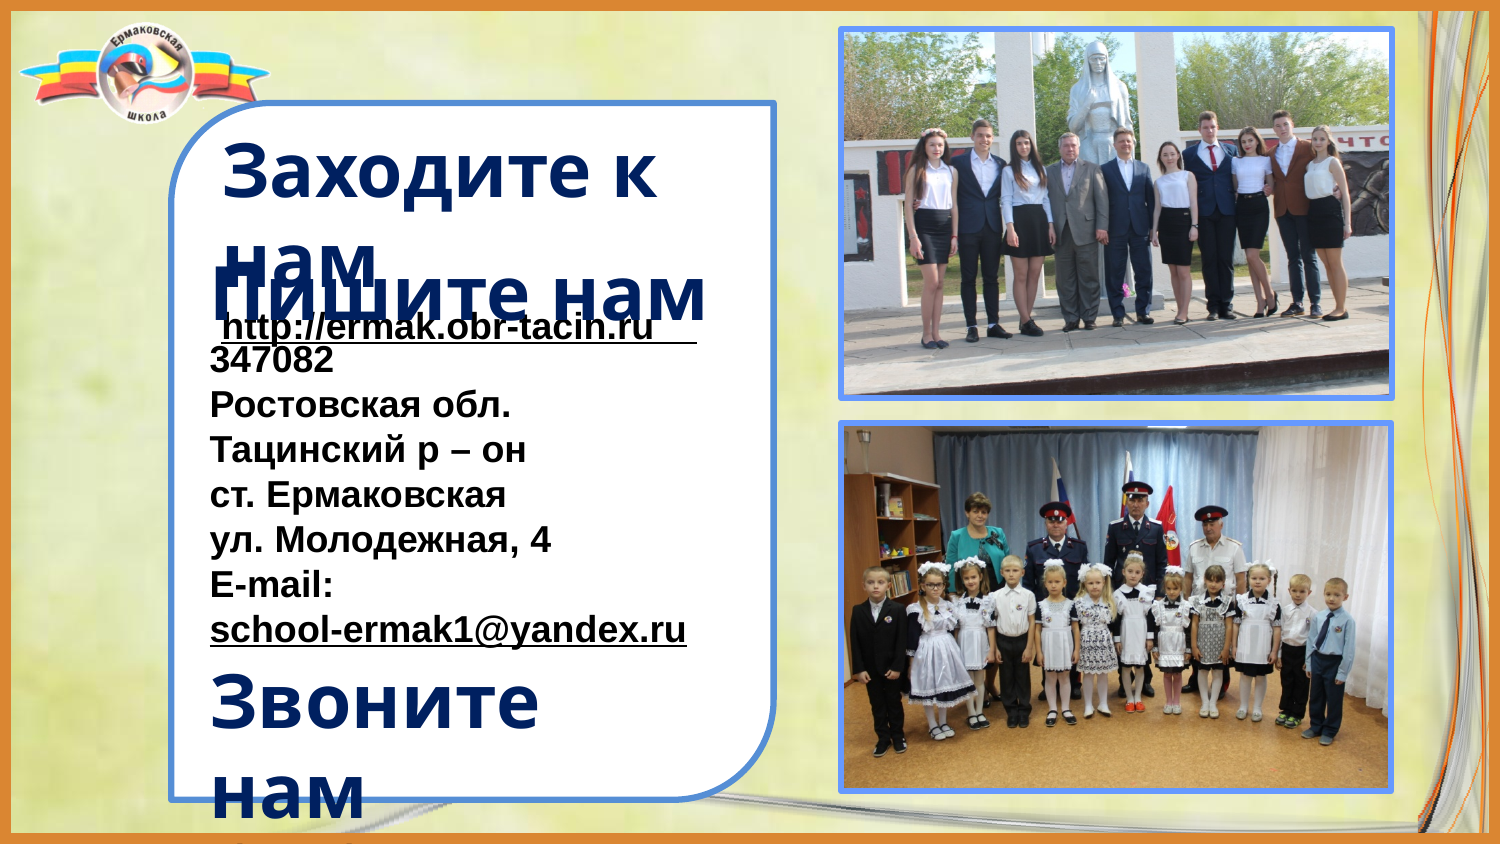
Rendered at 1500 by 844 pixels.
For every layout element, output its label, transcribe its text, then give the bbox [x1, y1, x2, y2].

text_box Пишите нам 347082 Ростовская обл. Тацинский р – он ст. Ермаковская ул. Молодежная, 4 E-mail: school-ermak1@yandex.ru [194, 237, 845, 838]
text_box [221, 100, 776, 237]
picture [844, 425, 1389, 789]
text_box Звоните нам 8(86397) 25 – 4 - 13 [194, 646, 703, 844]
text_box Заходите к нам http://ermak.obr-tacin.ru [206, 114, 715, 237]
picture [11, 0, 1489, 833]
picture [844, 31, 1390, 396]
text_box [169, 124, 206, 802]
